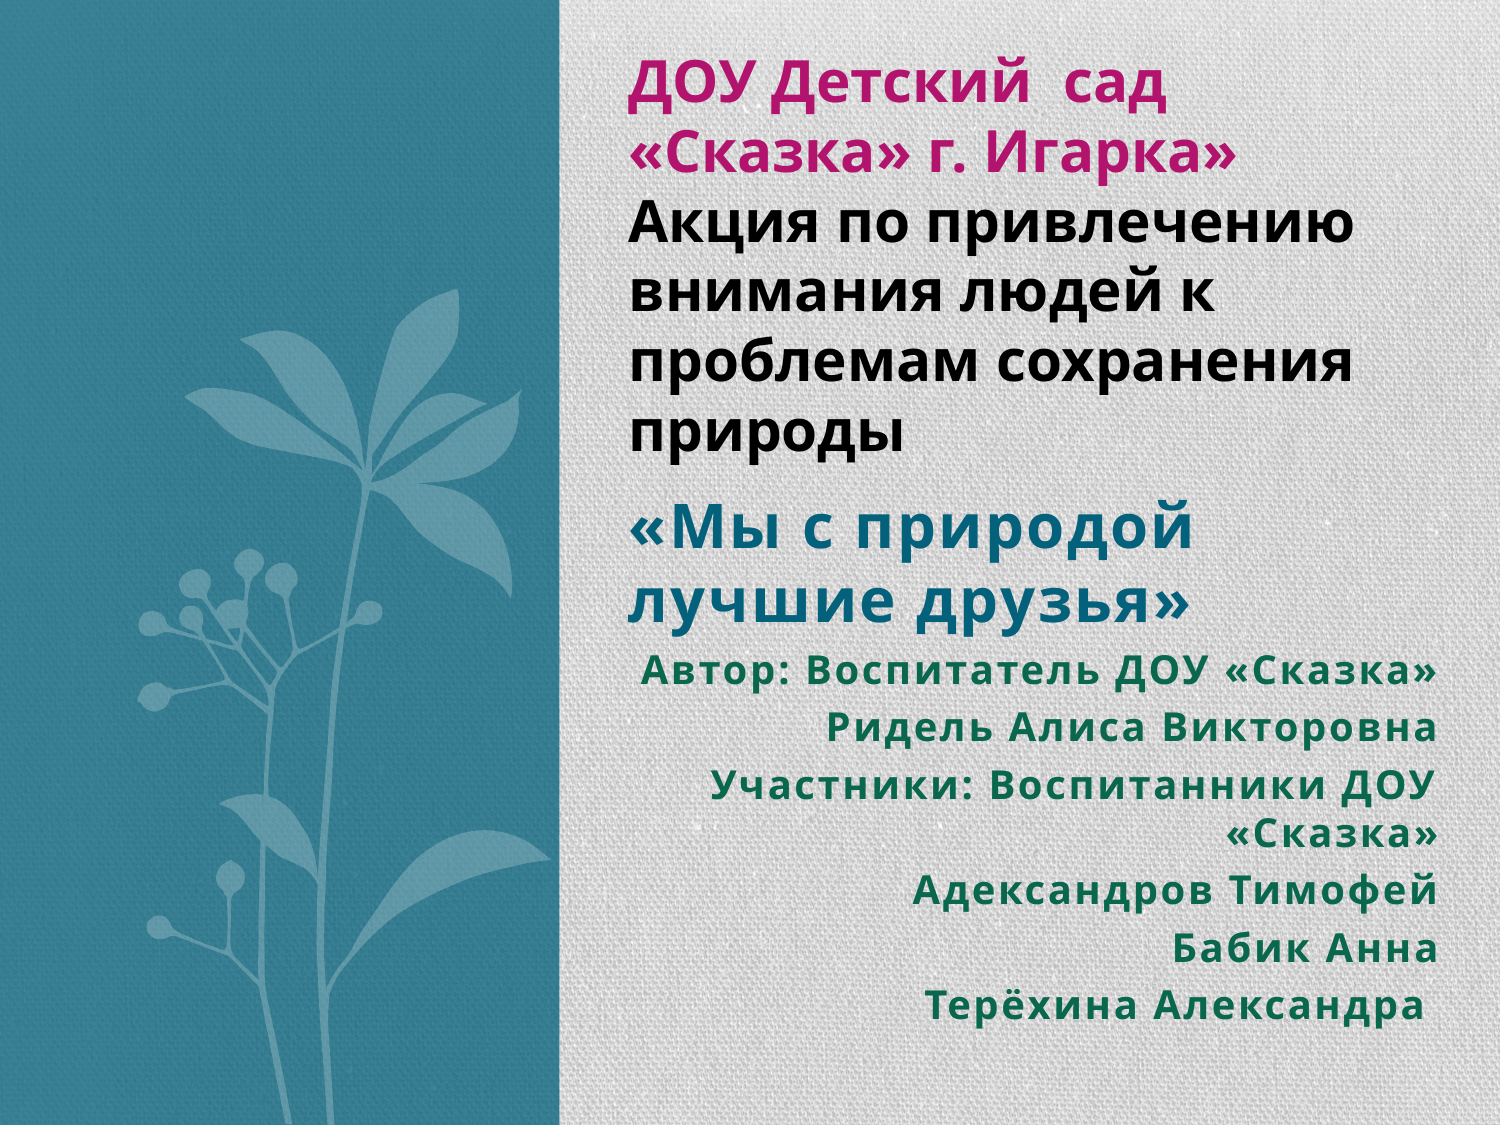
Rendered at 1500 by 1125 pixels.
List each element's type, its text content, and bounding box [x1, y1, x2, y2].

title ДОУ Детский сад «Сказка» г. Игарка» Акция по привлечению внимания людей к проблемам сохранения природы [613, 30, 1454, 611]
subtitle «Мы с природой лучшие друзья» Автор: Воспитатель ДОУ «Сказка» Ридель Алиса Викторовна Участники: Воспитанники ДОУ «Сказка» Адександров Тимофей Бабик Анна Терёхина Александра [614, 611, 1454, 1071]
